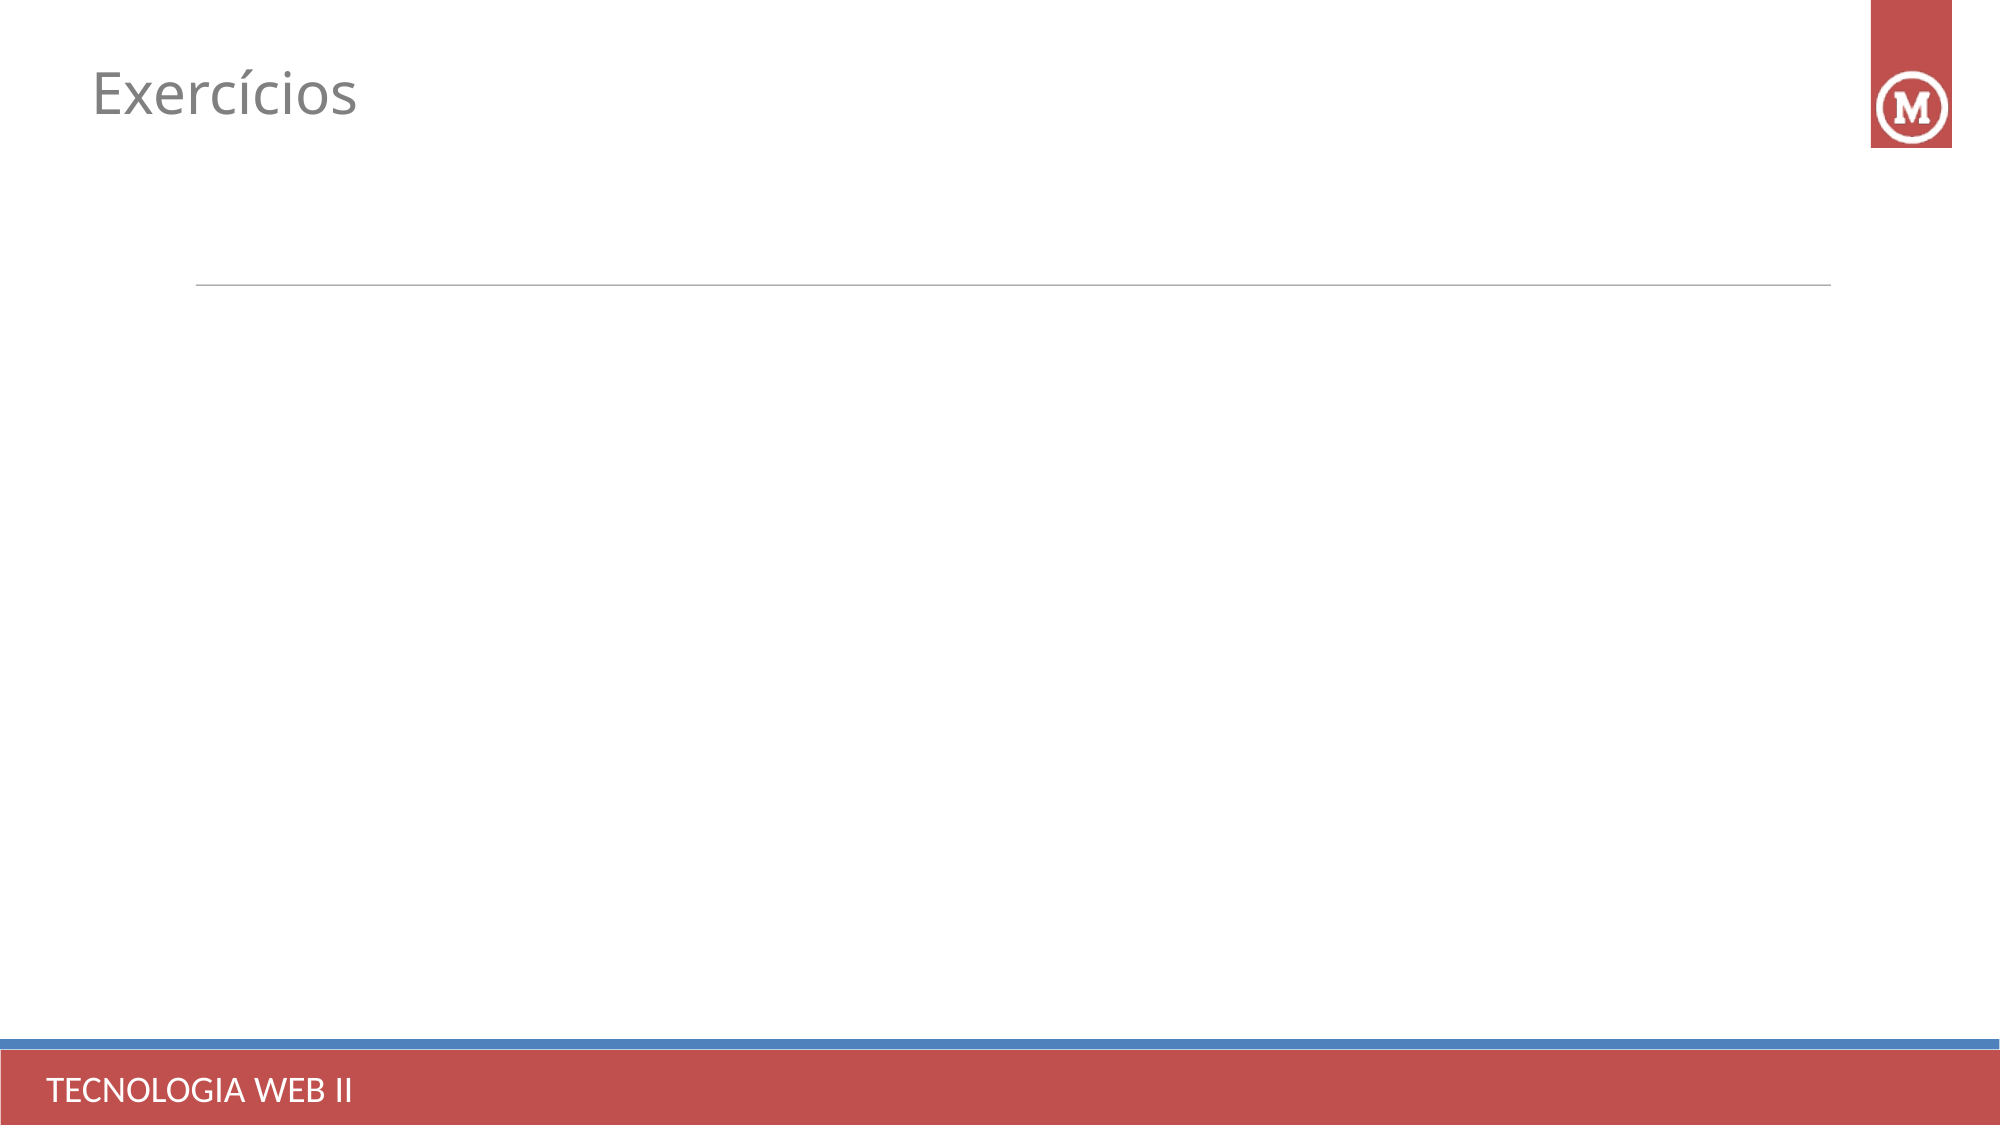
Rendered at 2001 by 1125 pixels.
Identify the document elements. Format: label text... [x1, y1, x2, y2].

text_box Exercícios [76, 48, 334, 134]
picture [1873, 69, 1952, 148]
